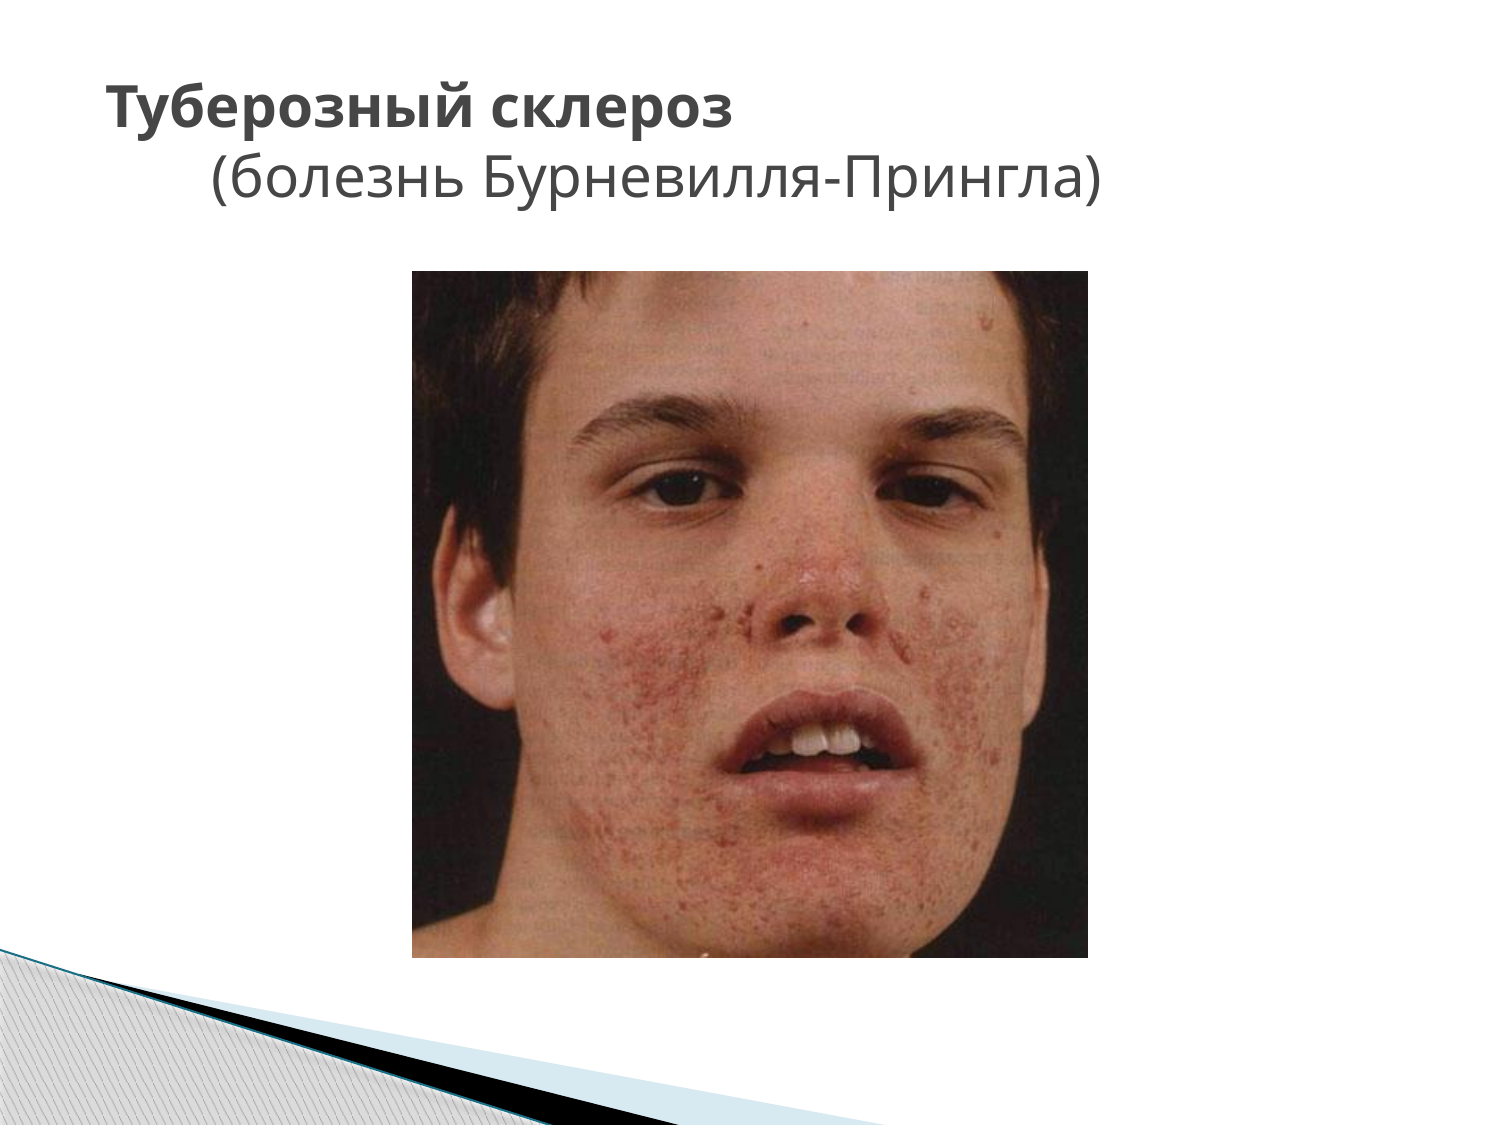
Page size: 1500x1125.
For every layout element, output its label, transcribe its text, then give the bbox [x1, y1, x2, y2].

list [412, 270, 1088, 958]
title Туберозный склероз (болезнь Бурневилля-Прингла) [75, 45, 1425, 233]
